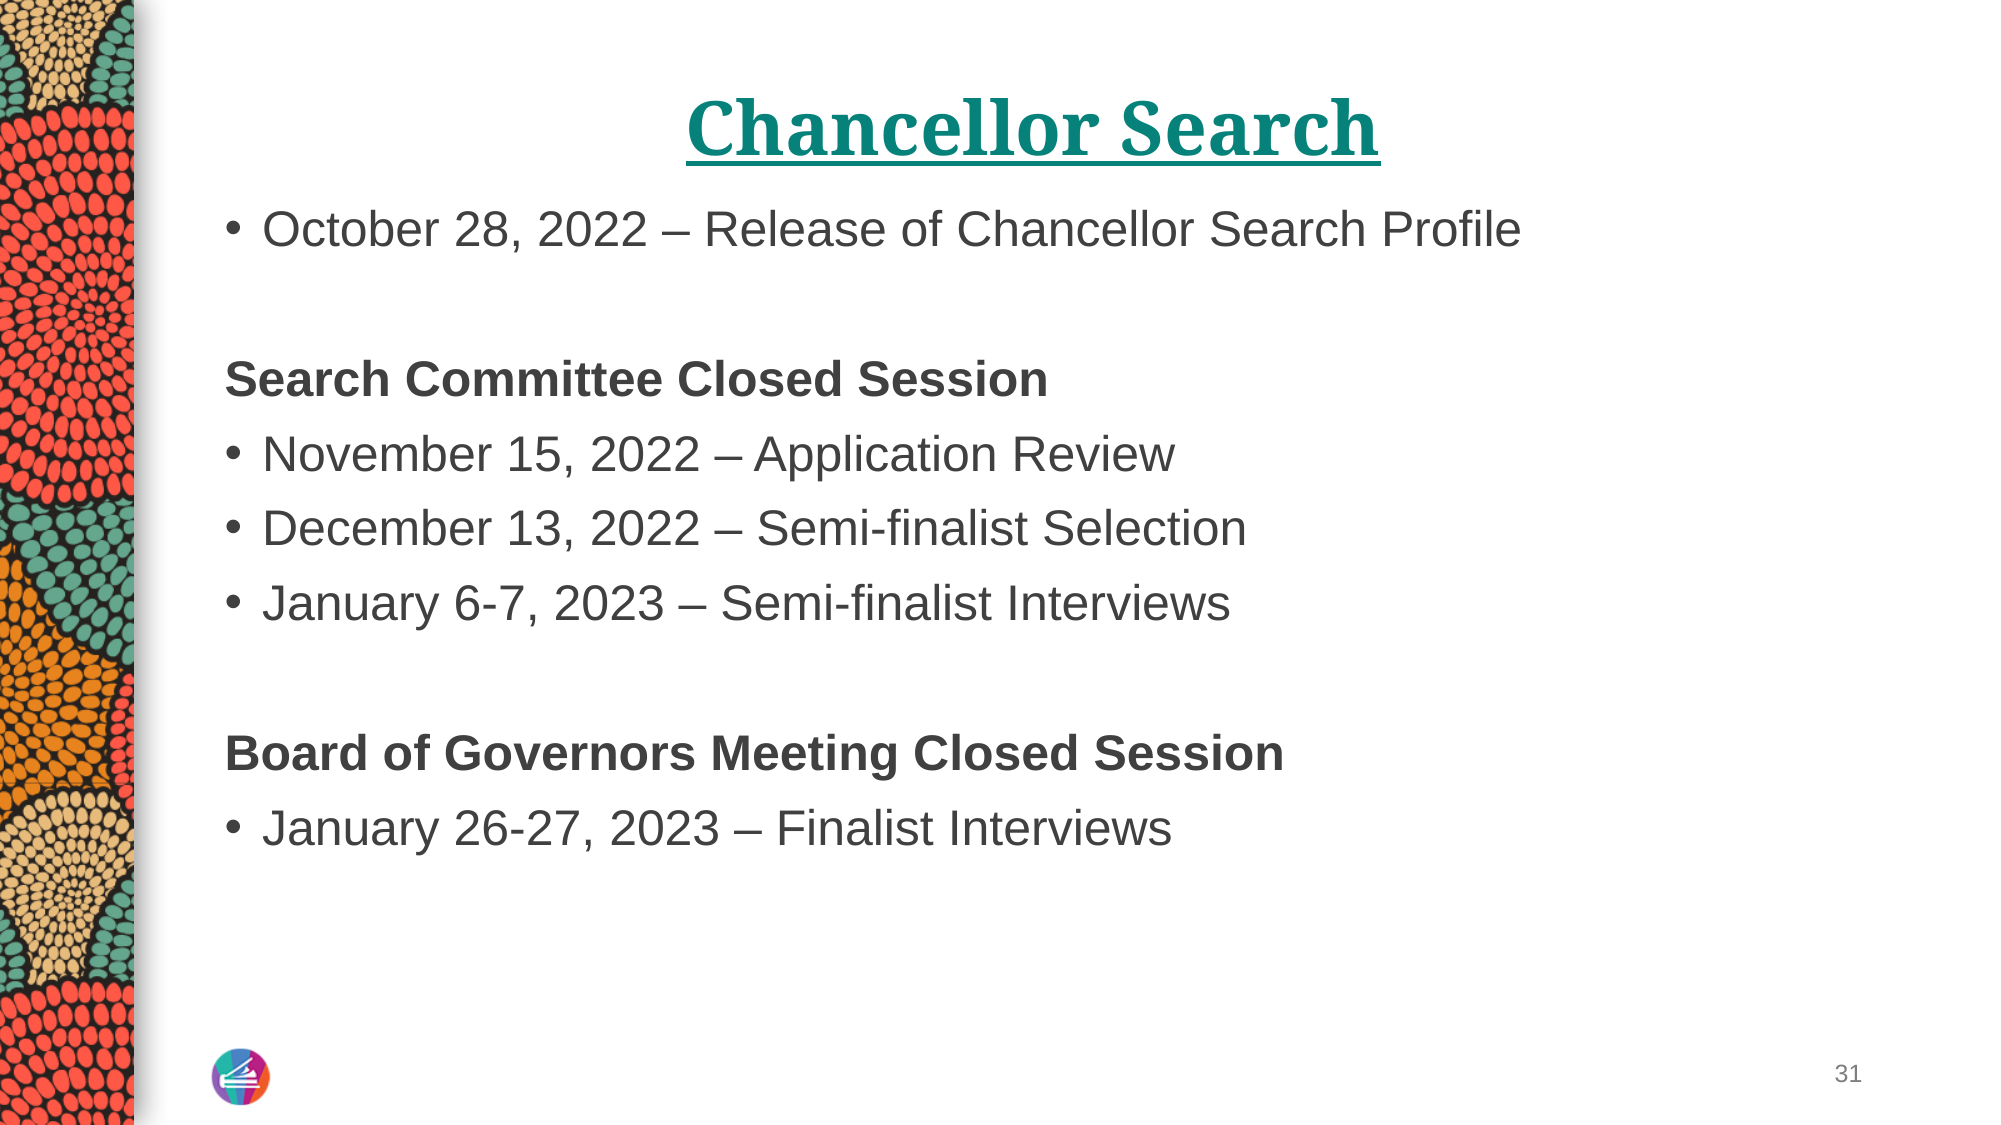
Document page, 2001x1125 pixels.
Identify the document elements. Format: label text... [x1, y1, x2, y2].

slide_number 31 [1712, 1042, 1863, 1103]
picture [209, 1046, 272, 1108]
list October 28, 2022 – Release of Chancellor Search Profile Search Committee Closed Session November 15, 2022 – Application Review December 13, 2022 – Semi-finalist Selection January 6-7, 2023 – Semi-finalist Interviews Board of Governors Meeting Closed Session January 26-27, 2023 – Finalist Interviews [209, 195, 1908, 1020]
title Chancellor Search [209, 59, 1858, 195]
picture [0, 0, 134, 1125]
